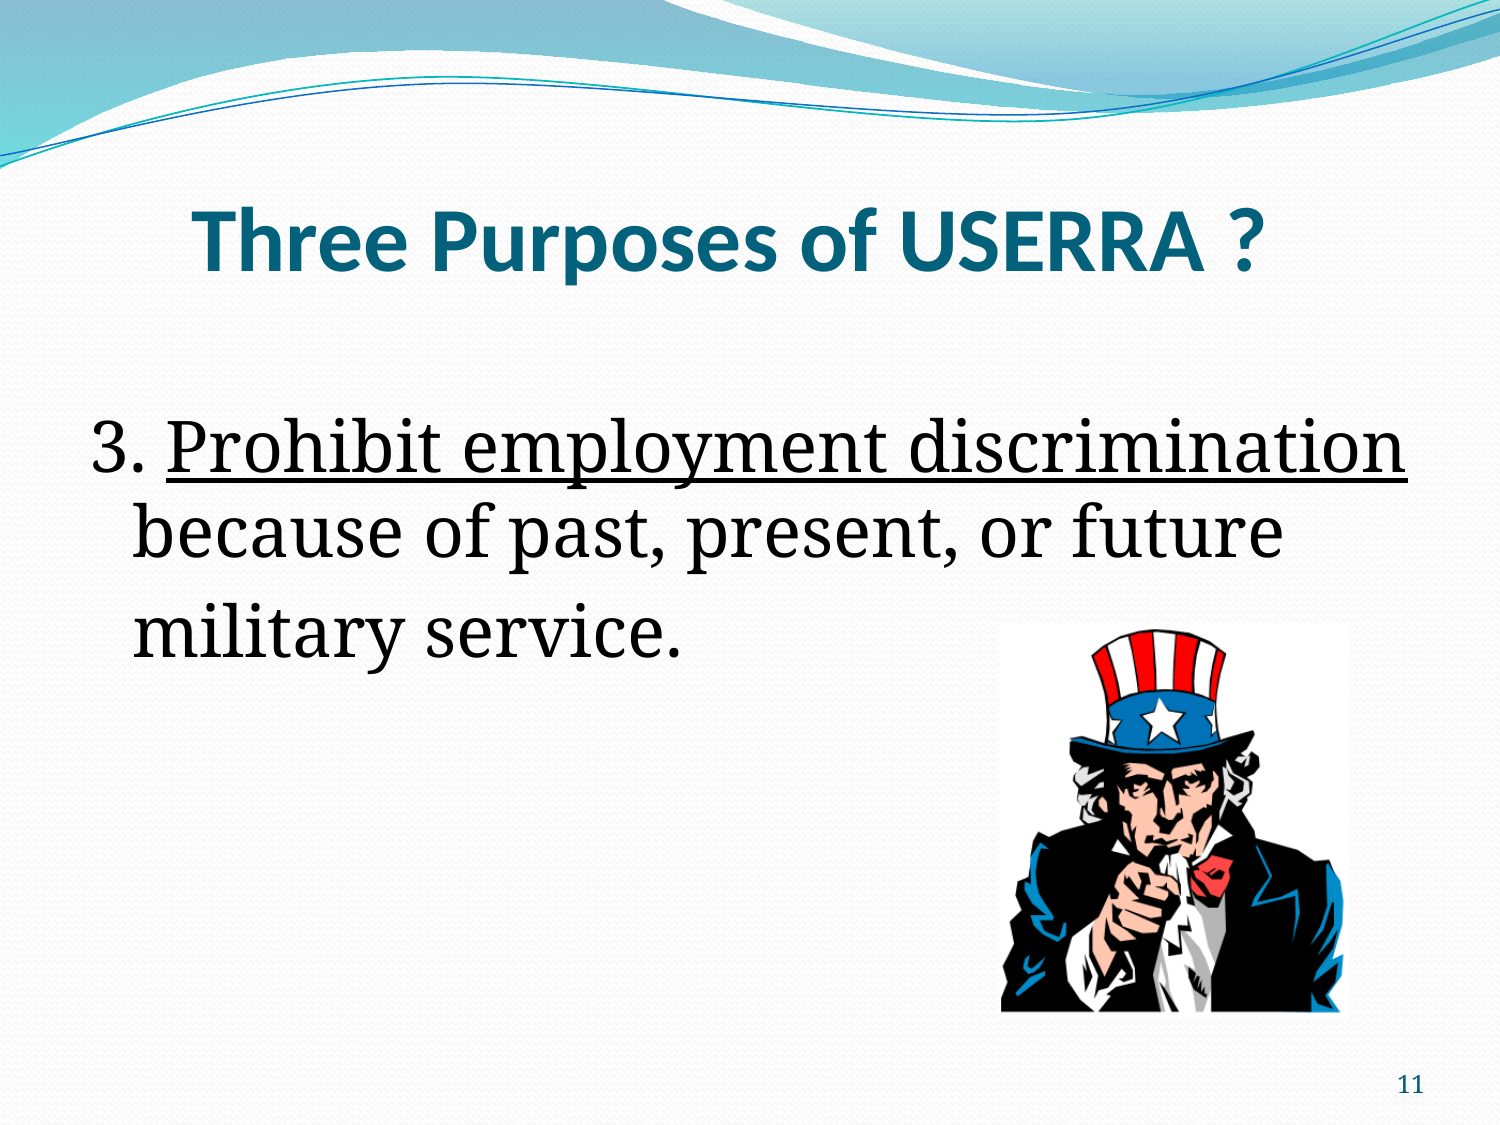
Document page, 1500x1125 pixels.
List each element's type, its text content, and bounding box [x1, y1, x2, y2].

title Three Purposes of USERRA ? [87, 115, 1425, 317]
picture [999, 624, 1349, 1018]
slide_number 11 [1299, 1042, 1425, 1103]
slide_number 30 [992, 626, 1355, 1030]
list 3. Prohibit employment discrimination because of past, present, or future military service. [75, 317, 1425, 1038]
